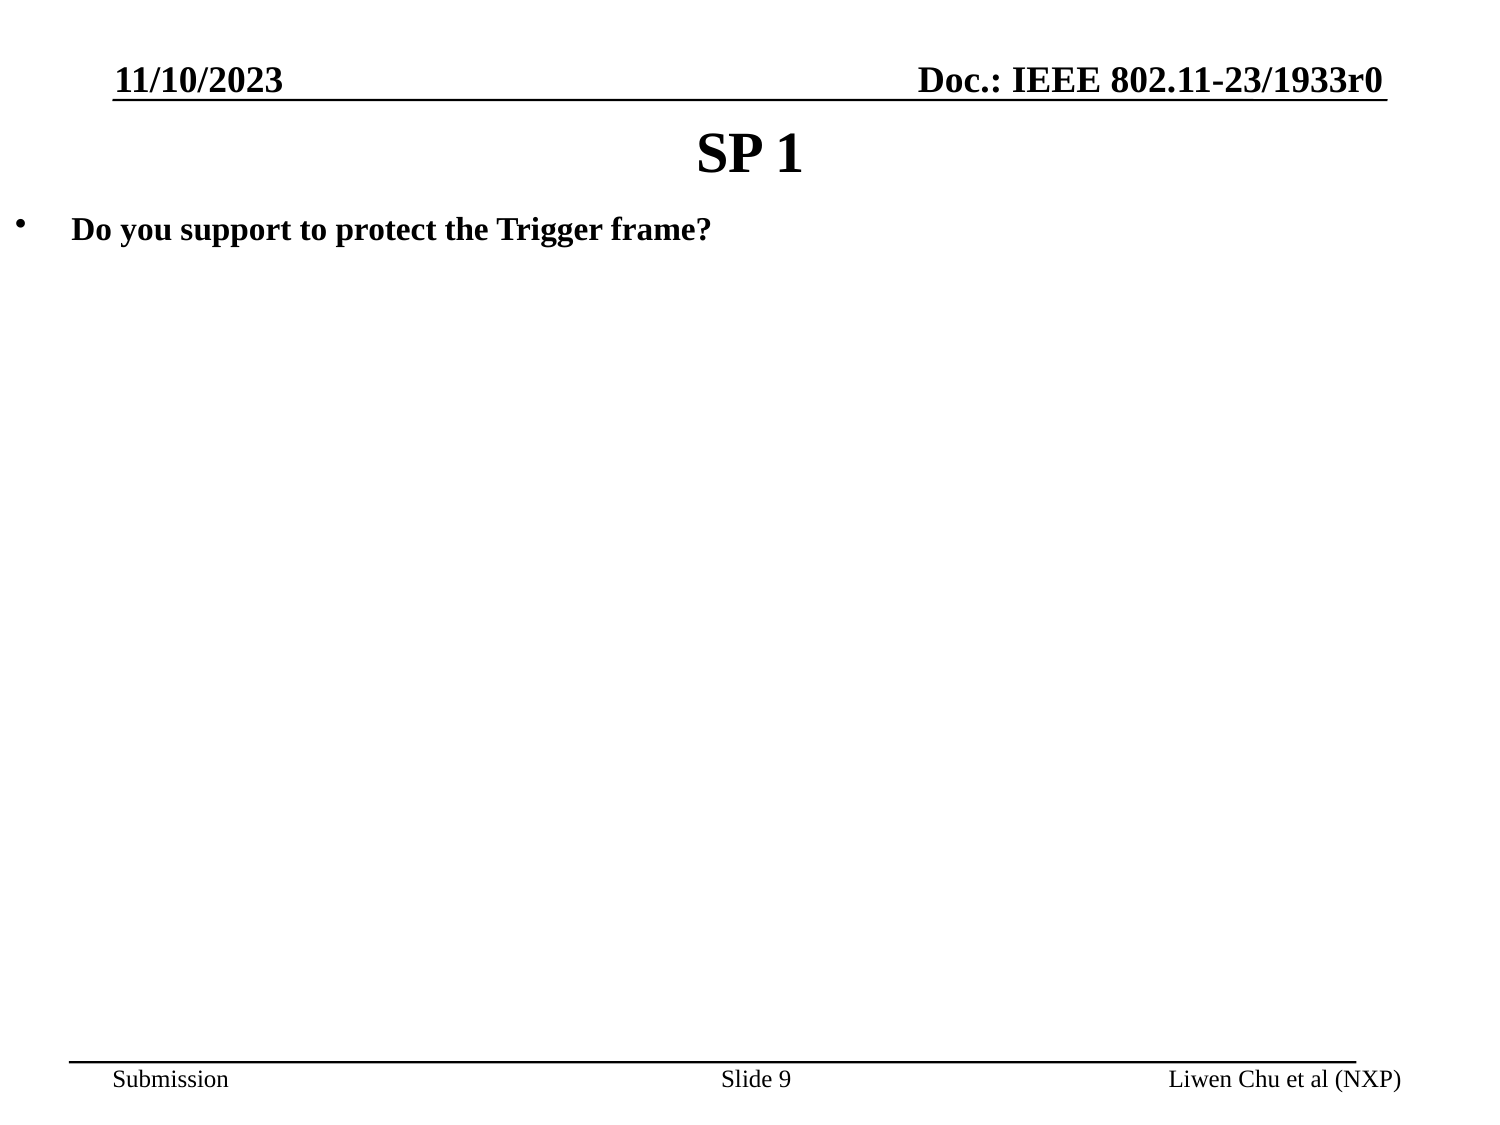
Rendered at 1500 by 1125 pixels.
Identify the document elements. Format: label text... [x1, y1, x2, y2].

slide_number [114, 54, 288, 101]
slide_number Slide 9 [712, 1061, 800, 1093]
list Do you support to protect the Trigger frame? [0, 199, 1500, 976]
title SP 1 [0, 97, 1500, 199]
footer Liwen Chu et al (NXP) [1165, 1061, 1402, 1093]
